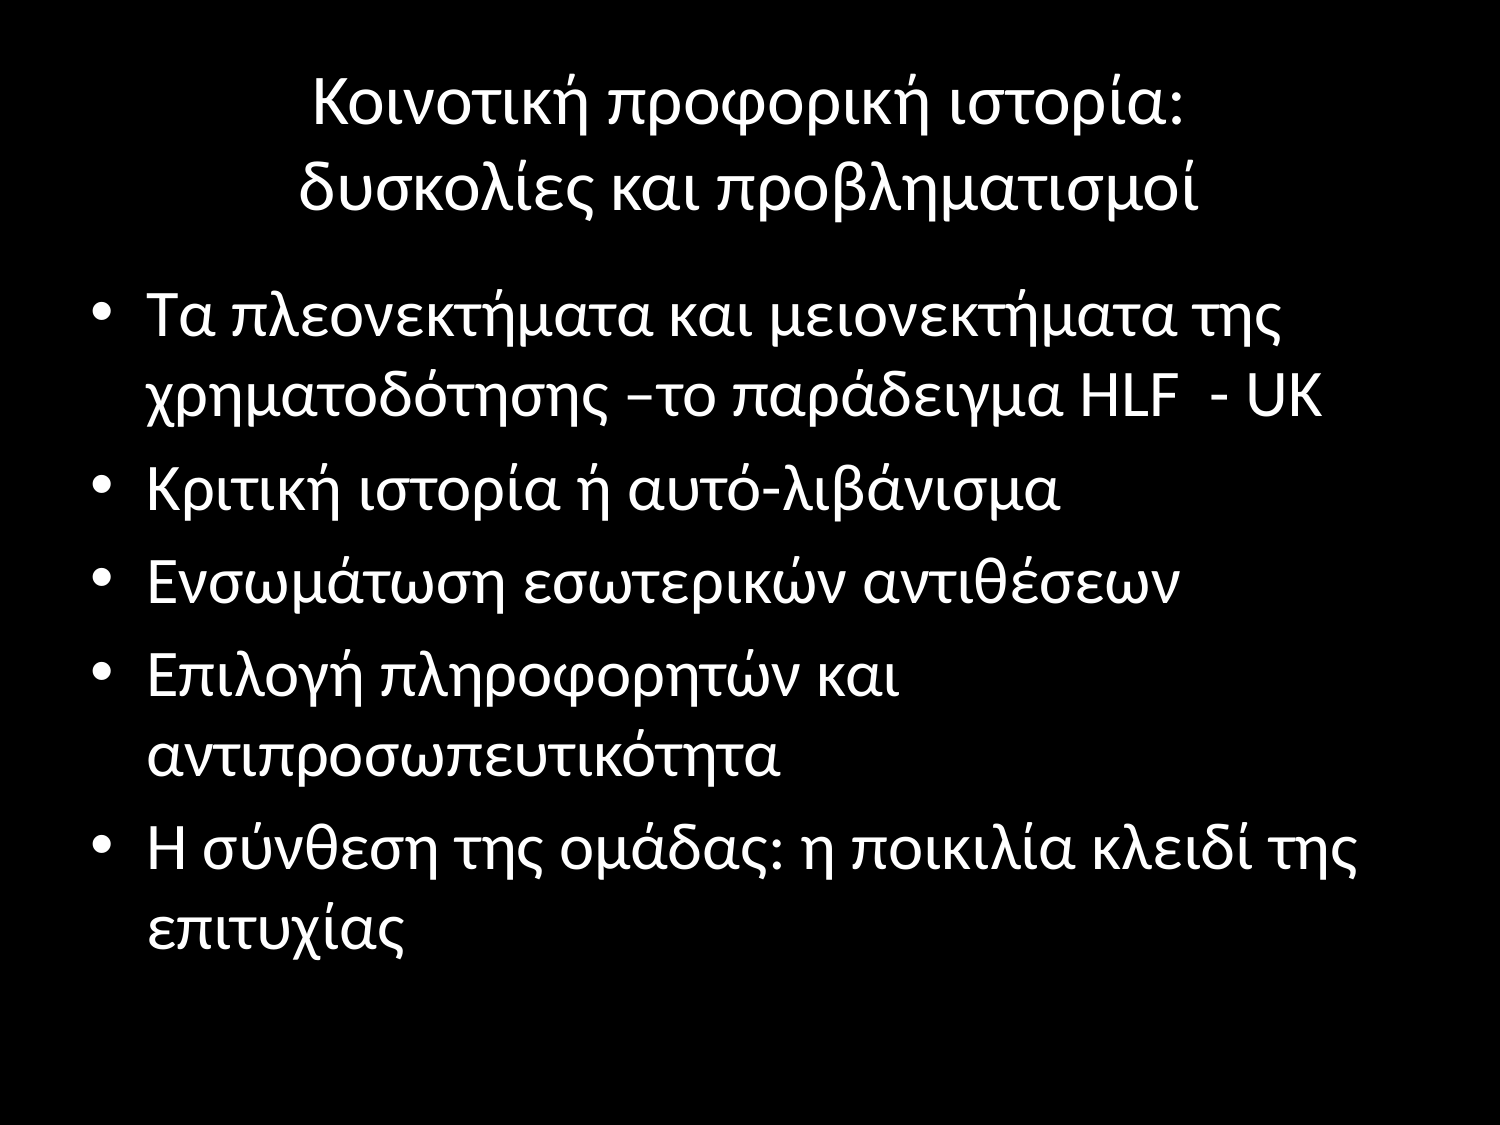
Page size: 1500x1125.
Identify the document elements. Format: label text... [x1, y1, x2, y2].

title Κοινοτική προφορική ιστορία: δυσκολίες και προβληματισμοί [75, 45, 1425, 233]
list Τα πλεονεκτήματα και μειονεκτήματα της χρηματοδότησης –το παράδειγμα HLF - UK Κριτική ιστορία ή αυτό-λιβάνισμα Ενσωμάτωση εσωτερικών αντιθέσεων Επιλογή πληροφορητών και αντιπροσωπευτικότητα Η σύνθεση της ομάδας: η ποικιλία κλειδί της επιτυχίας [75, 262, 1425, 1005]
